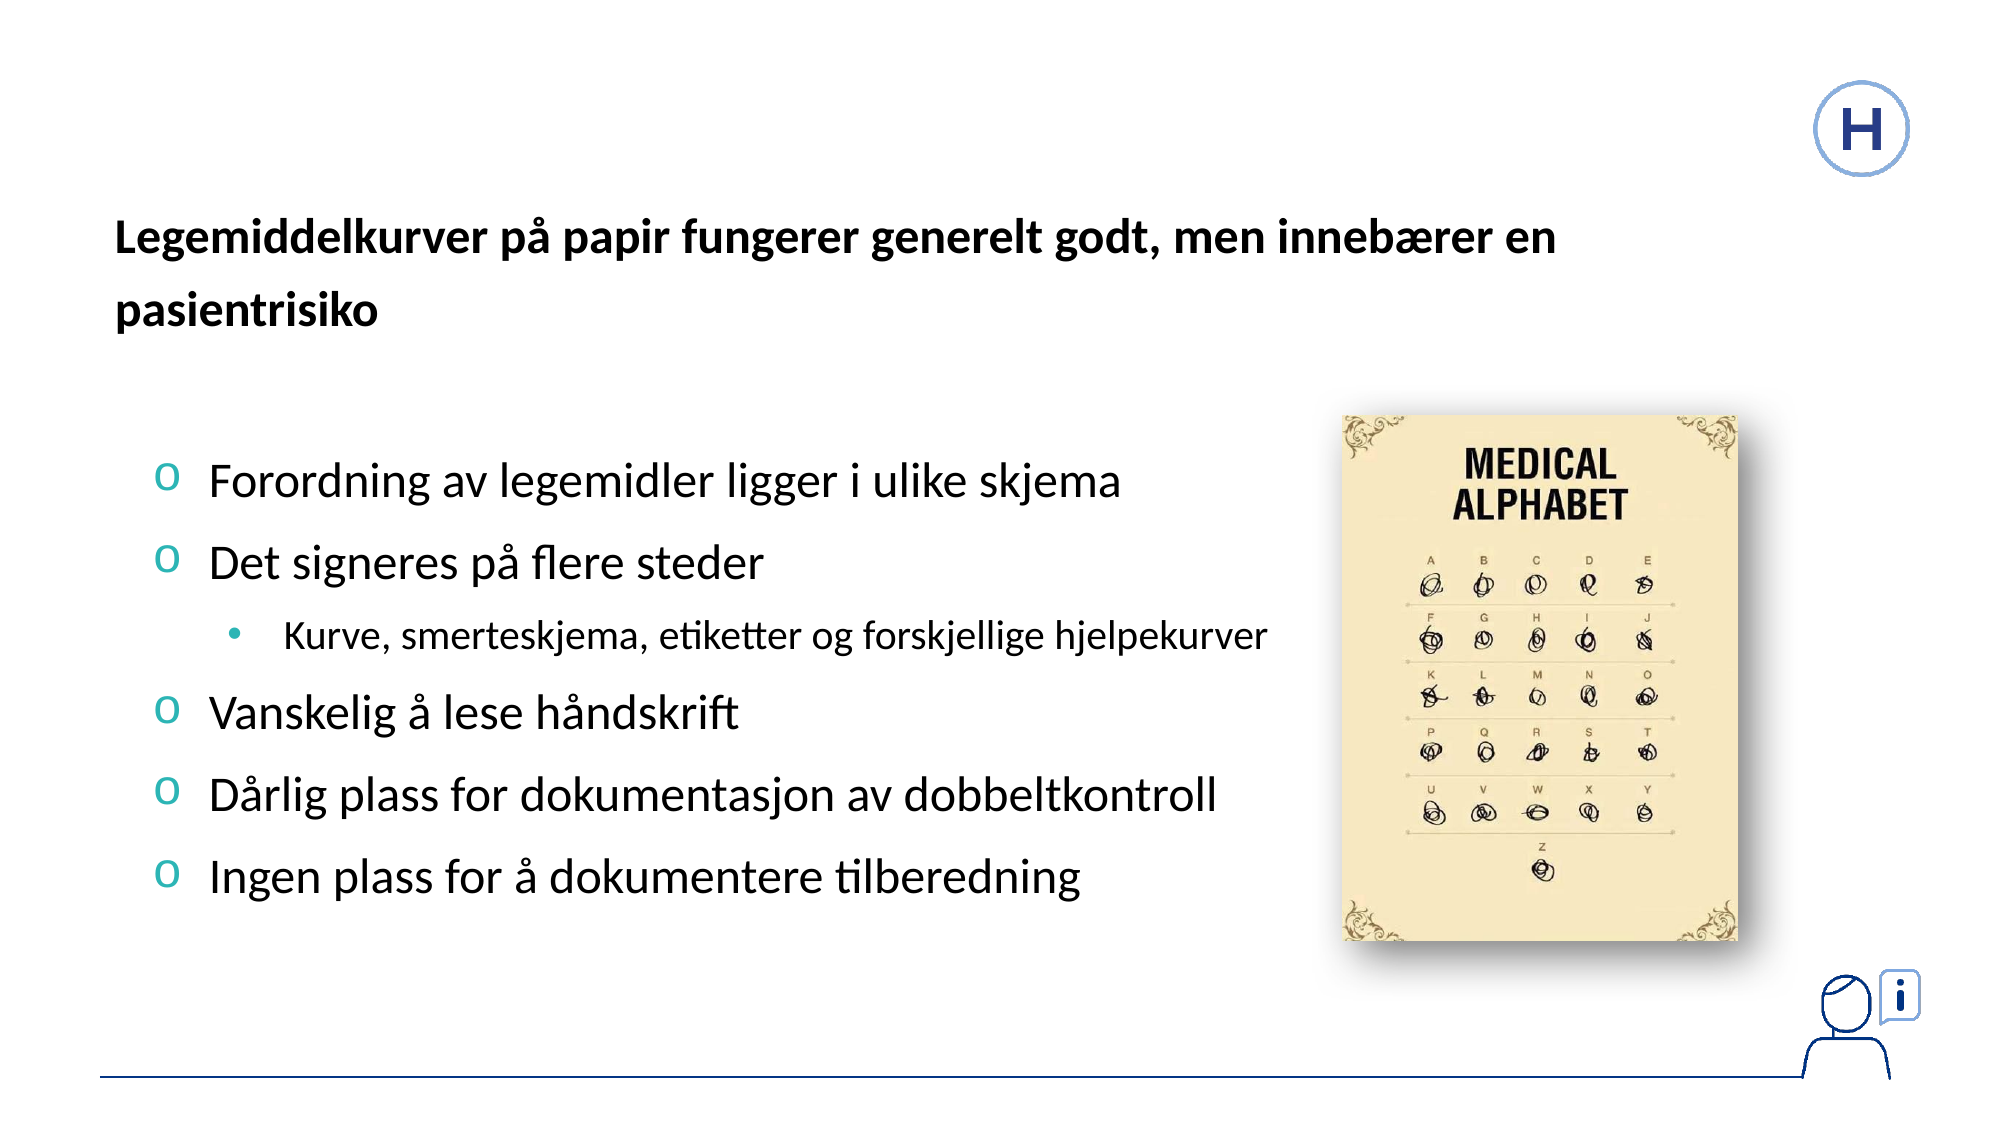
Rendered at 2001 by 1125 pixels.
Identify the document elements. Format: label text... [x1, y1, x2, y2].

picture [1778, 913, 1960, 1096]
list Legemiddelkurver på papir fungerer generelt godt, men innebærer en pasientrisiko Forordning av legemidler ligger i ulike skjema Det signeres på flere steder Kurve, smerteskjema, etiketter og forskjellige hjelpekurver Vanskelig å lese håndskrift Dårlig plass for dokumentasjon av dobbeltkontroll Ingen plass for å dokumentere tilberedning [99, 184, 1827, 1024]
picture [1813, 80, 1910, 177]
picture [1342, 415, 1738, 941]
